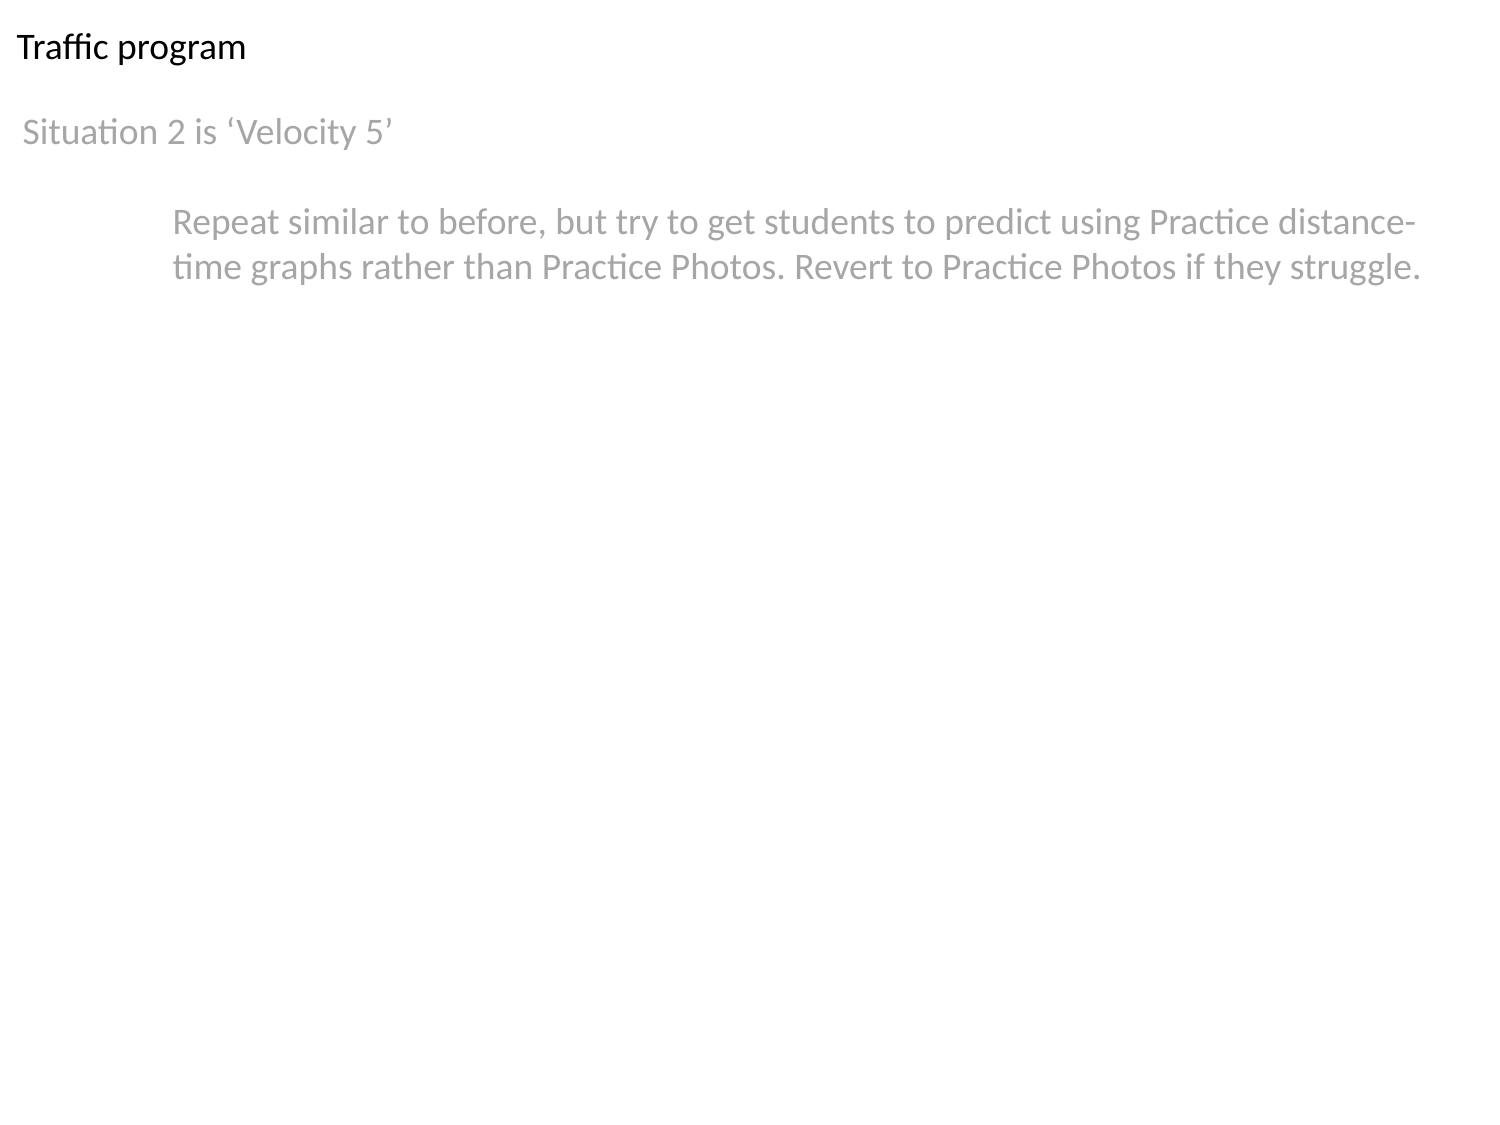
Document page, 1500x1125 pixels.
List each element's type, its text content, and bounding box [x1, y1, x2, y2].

text_box Traffic program [1, 14, 263, 75]
text_box Situation 2 is ‘Velocity 5’ Repeat similar to before, but try to get students to predict using Practice distance- time graphs rather than Practice Photos. Revert to Practice Photos if they struggle. [7, 99, 1485, 295]
